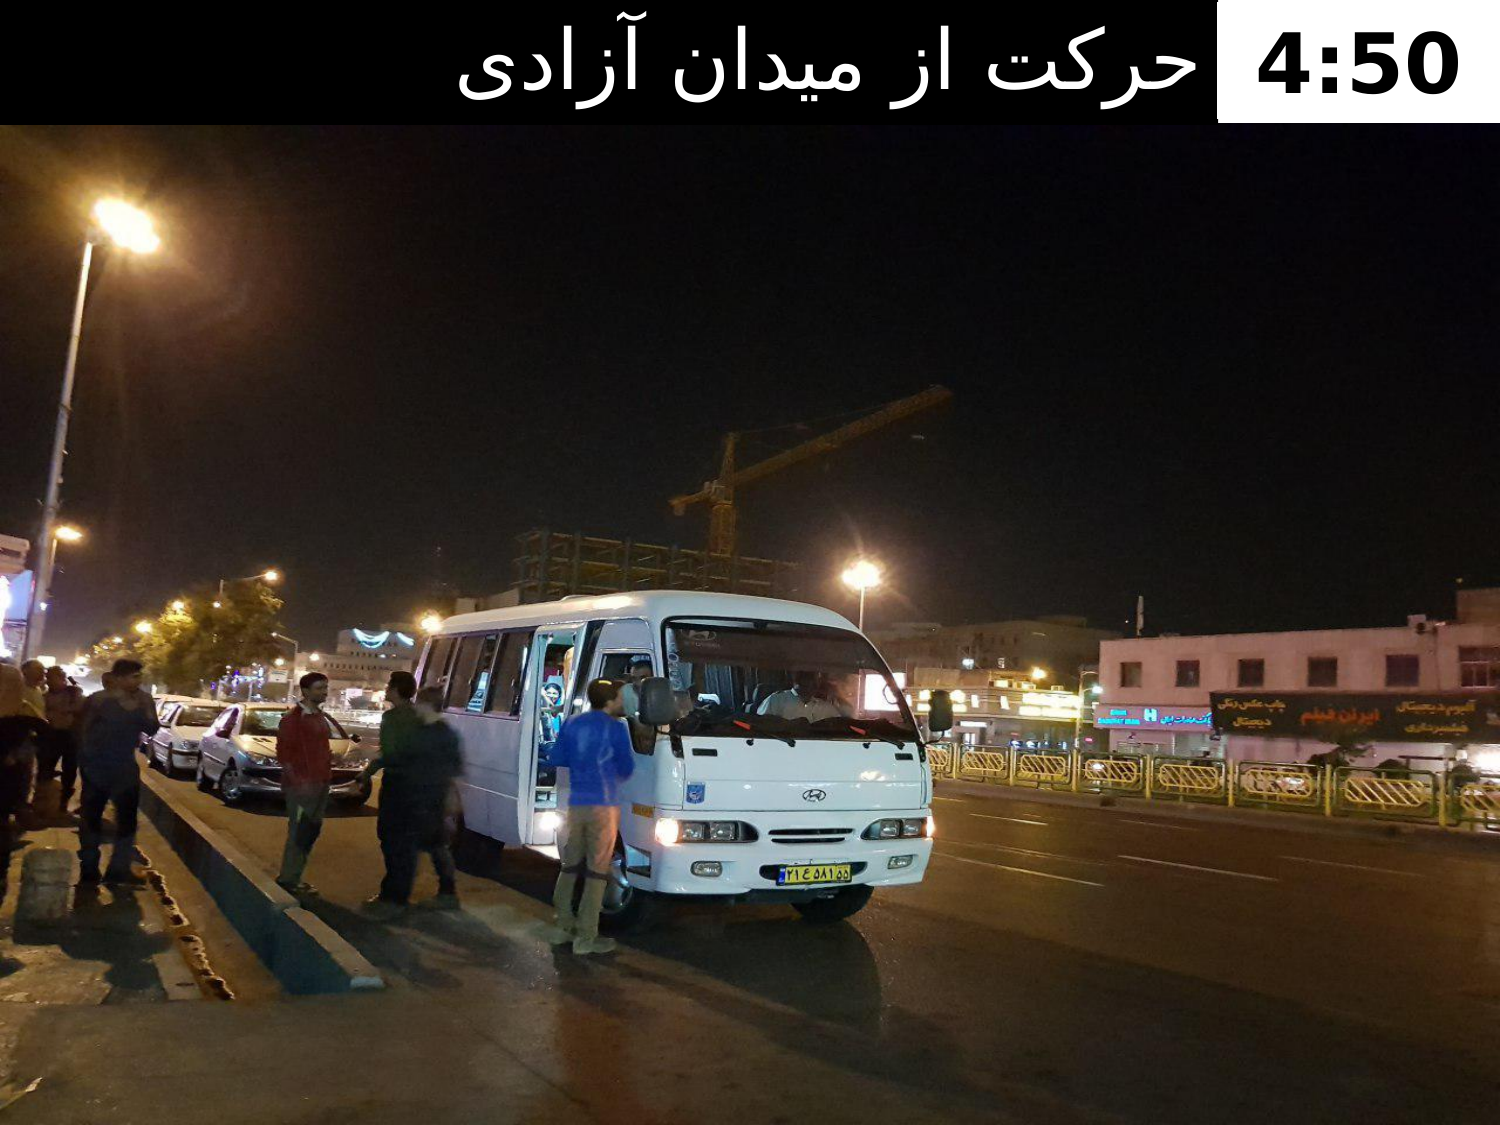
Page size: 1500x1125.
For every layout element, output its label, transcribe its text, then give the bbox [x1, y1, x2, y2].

picture [0, 123, 1500, 1125]
text_box حرکت از میدان آزادی [0, 0, 1219, 123]
text_box 4:50 [1217, 2, 1500, 119]
